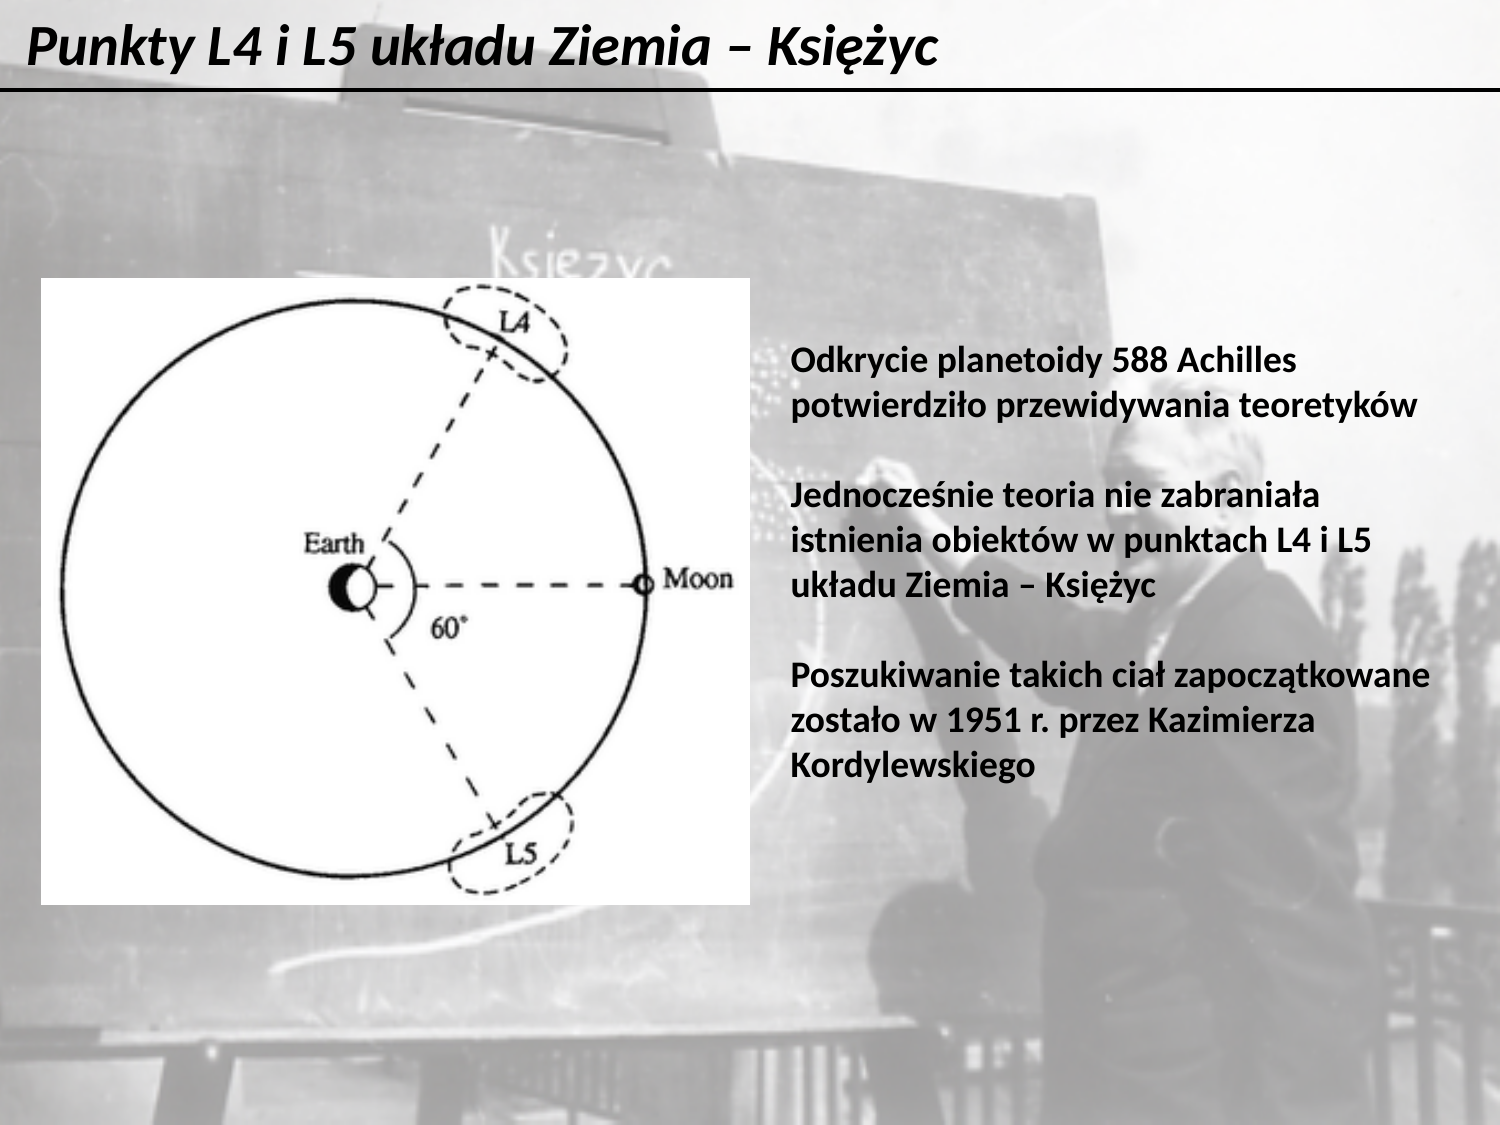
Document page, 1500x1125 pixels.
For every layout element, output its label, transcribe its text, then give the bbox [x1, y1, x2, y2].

text_box Odkrycie planetoidy 588 Achilles potwierdziło przewidywania teoretyków Jednocześnie teoria nie zabraniała istnienia obiektów w punktach L4 i L5 układu Ziemia – Księżyc Poszukiwanie takich ciał zapoczątkowane zostało w 1951 r. przez Kazimierza Kordylewskiego [775, 327, 1456, 793]
picture [41, 278, 750, 906]
text_box Punkty L4 i L5 układu Ziemia – Księżyc [11, 0, 1495, 85]
